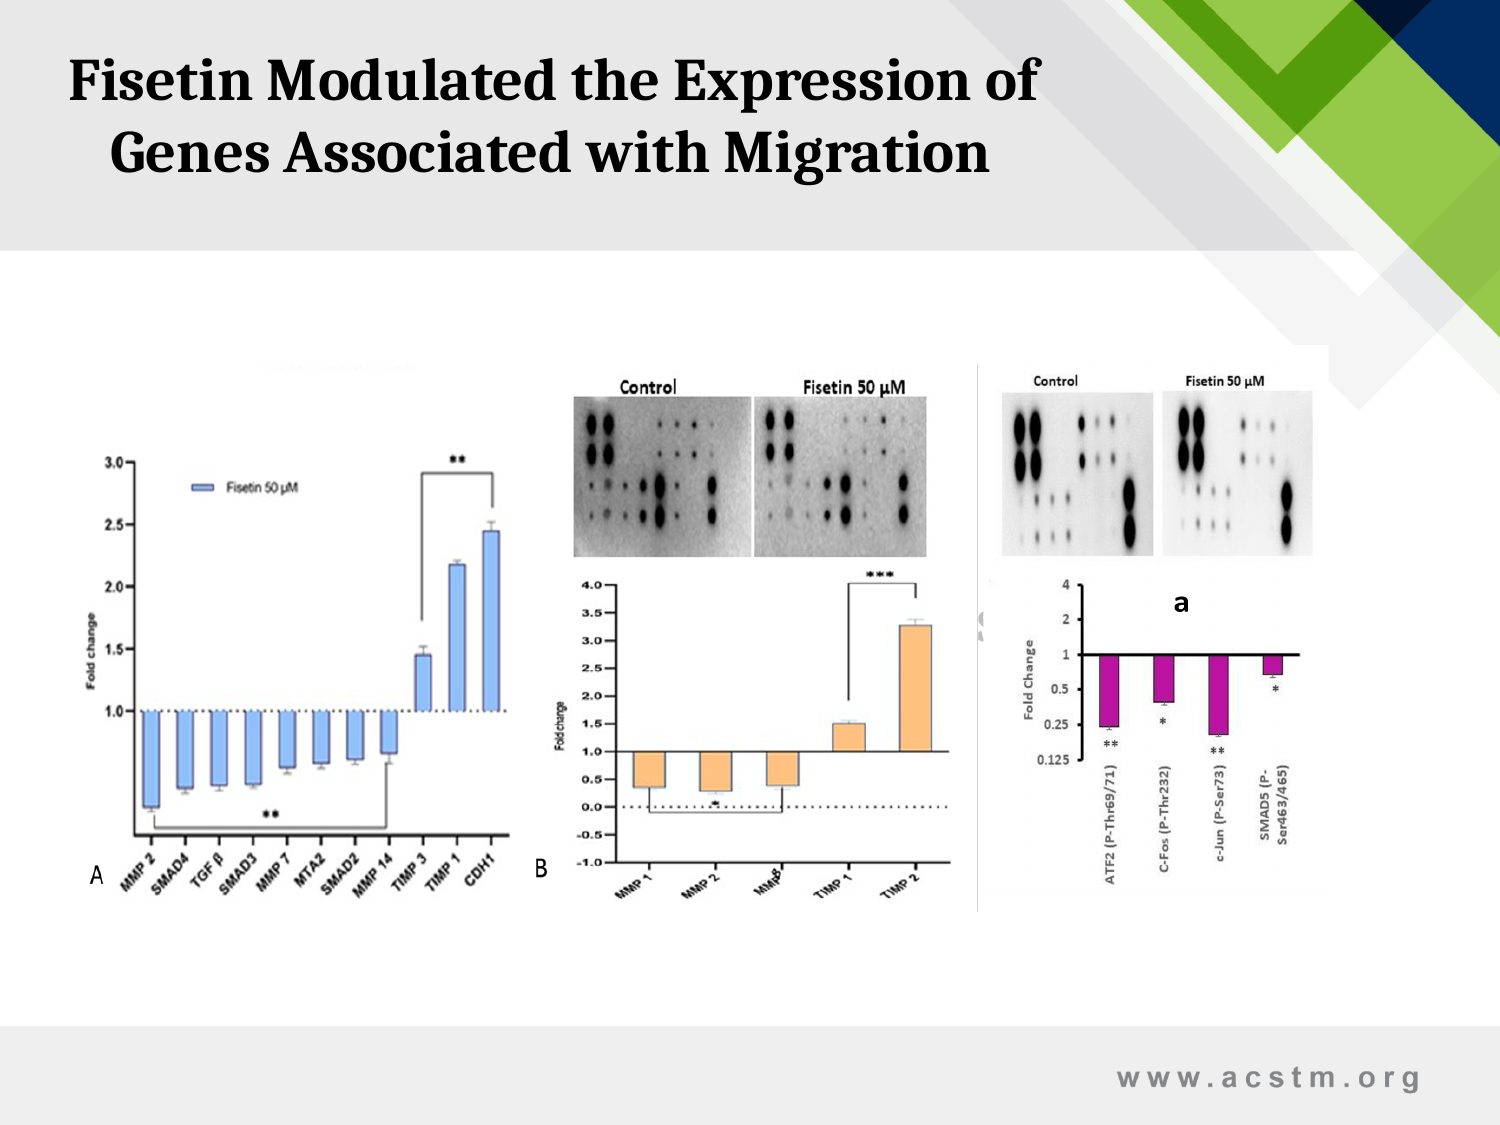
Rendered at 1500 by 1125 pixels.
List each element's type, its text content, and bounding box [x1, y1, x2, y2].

picture [0, 0, 1500, 1125]
text_box Fisetin Modulated the Expression of Genes Associated with Migration [53, 32, 1205, 193]
text_box Place your data in this space [74, 287, 1425, 988]
